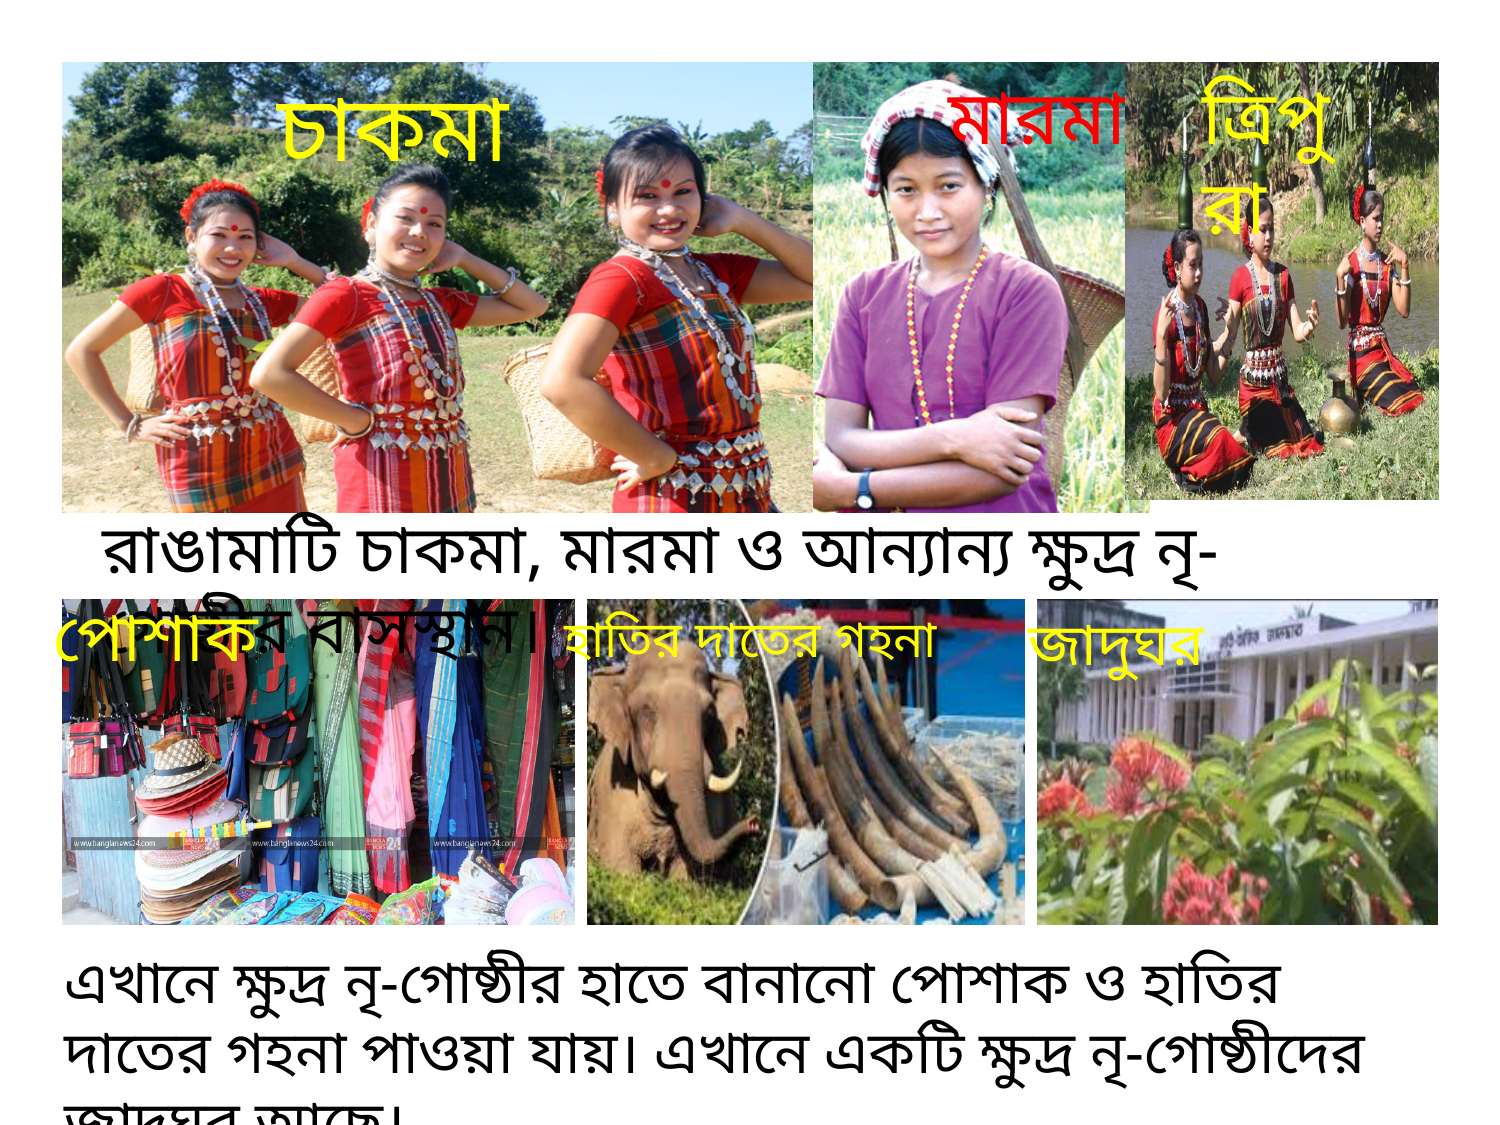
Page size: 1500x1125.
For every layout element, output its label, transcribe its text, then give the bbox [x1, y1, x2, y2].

text_box রাঙামাটি চাকমা, মারমা ও আন্যান্য ক্ষুদ্র নৃ-গোষ্ঠীর বাসস্থান। [87, 508, 1338, 600]
text_box এখানে ক্ষুদ্র নৃ-গোষ্ঠীর হাতে বানানো পোশাক ও হাতির দাতের গহনা পাওয়া যায়। এখানে একটি ক্ষুদ্র নৃ-গোষ্ঠীদের জাদুঘর আছে। [49, 937, 1413, 1125]
text_box হাতির দাতের গহনা [576, 599, 586, 675]
picture [62, 62, 1439, 513]
picture [587, 599, 1026, 926]
text_box জাদুঘর [1026, 600, 1035, 685]
picture [1037, 599, 1438, 926]
picture [62, 599, 576, 926]
text_box পোশাক [38, 587, 274, 683]
